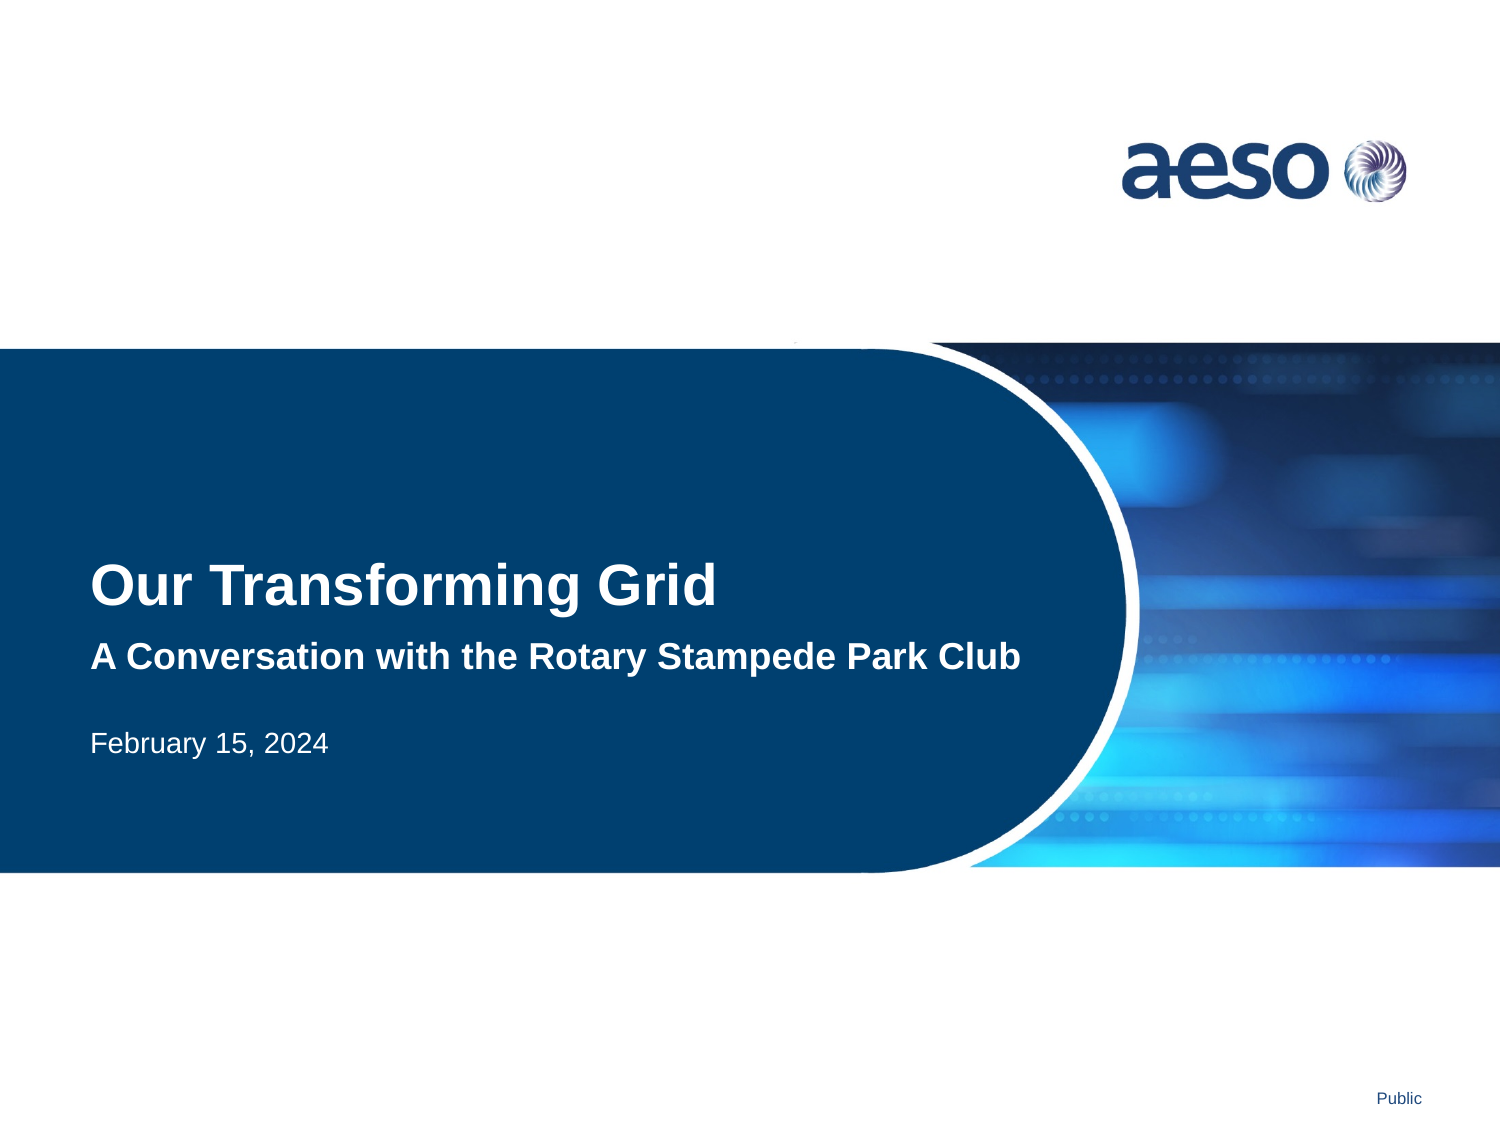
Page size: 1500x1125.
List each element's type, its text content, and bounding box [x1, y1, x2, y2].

picture [0, 0, 1500, 1125]
list Public [1087, 1062, 1438, 1116]
title Our Transforming Grid [75, 487, 1013, 624]
list A Conversation with the Rotary Stampede Park Club February 15, 2024 [75, 624, 1063, 750]
